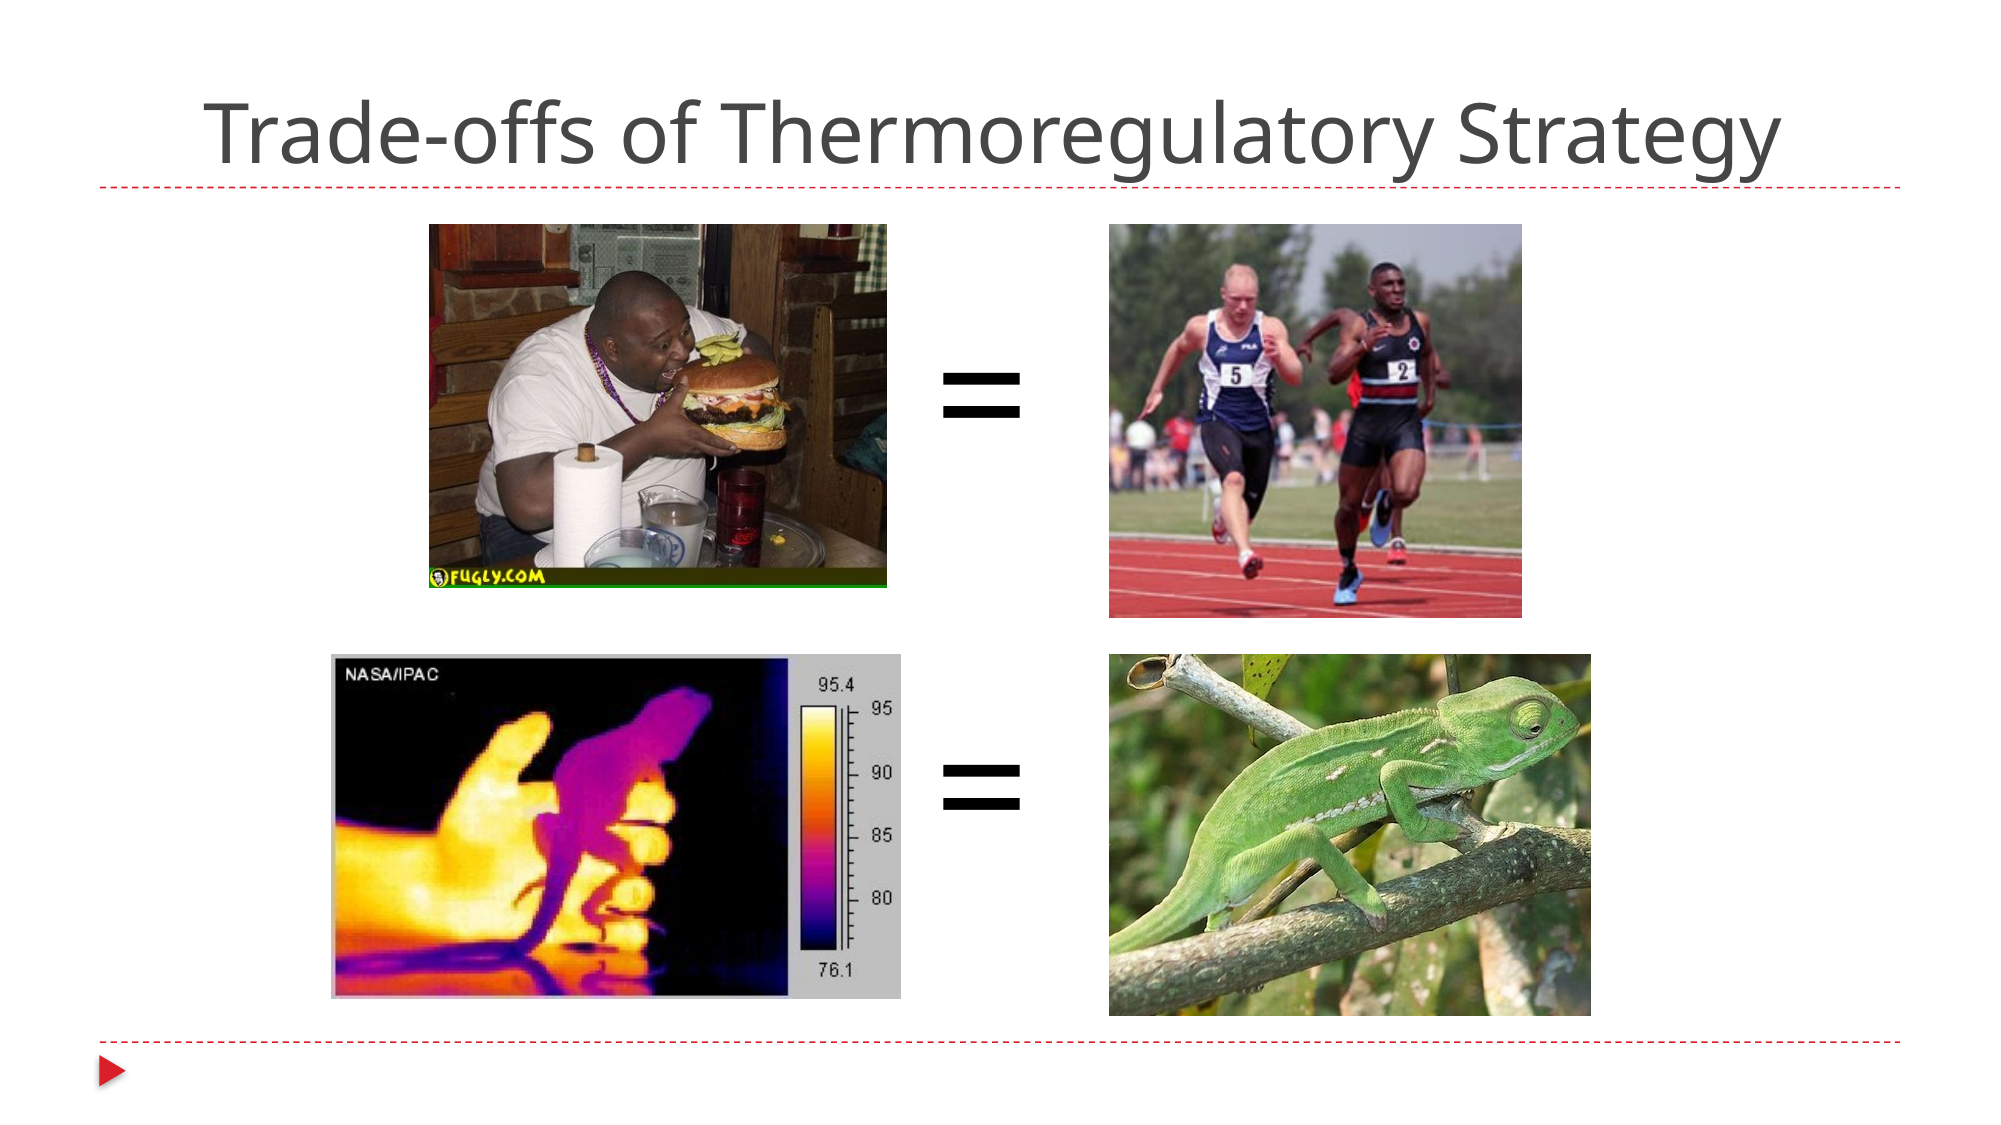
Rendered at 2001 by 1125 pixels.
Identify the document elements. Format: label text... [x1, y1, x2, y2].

title Trade-offs of Thermoregulatory Strategy [75, 24, 1913, 188]
text_box = [919, 672, 1070, 888]
picture [1109, 654, 1591, 1016]
text_box = [919, 280, 1070, 496]
picture [331, 654, 901, 999]
picture [1109, 224, 1523, 618]
picture [429, 224, 887, 588]
